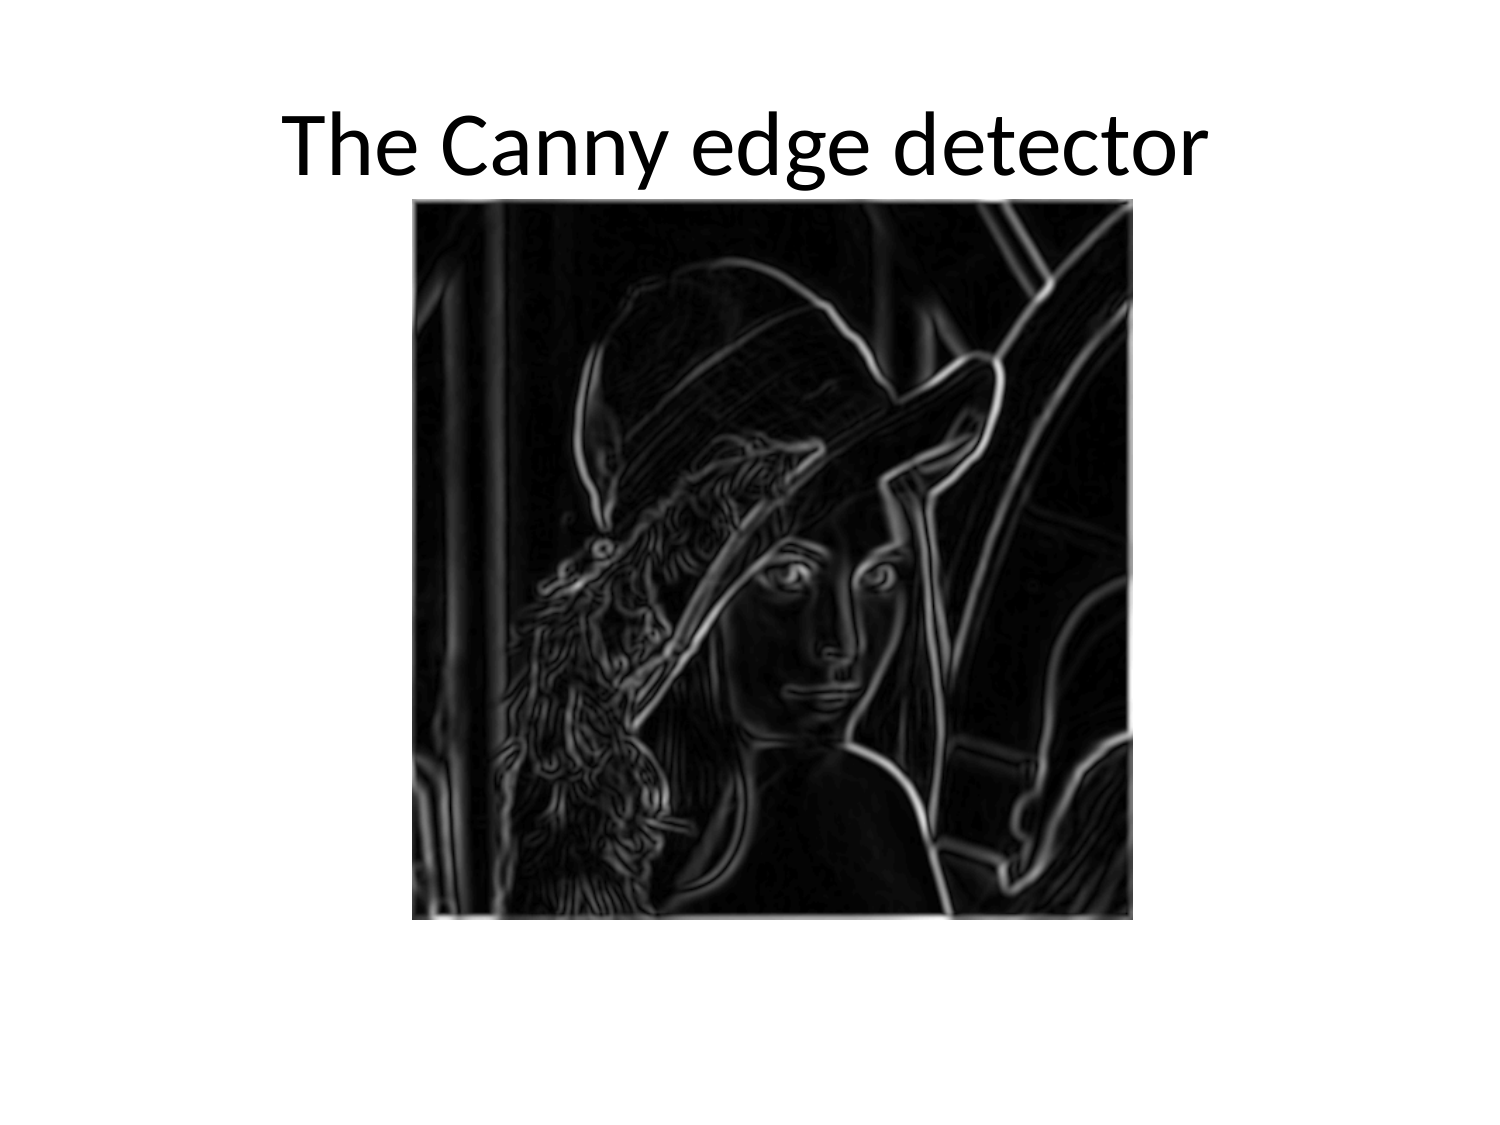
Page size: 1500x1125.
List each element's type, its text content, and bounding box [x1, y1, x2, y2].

picture [412, 199, 1133, 920]
title The Canny edge detector [75, 45, 1425, 233]
